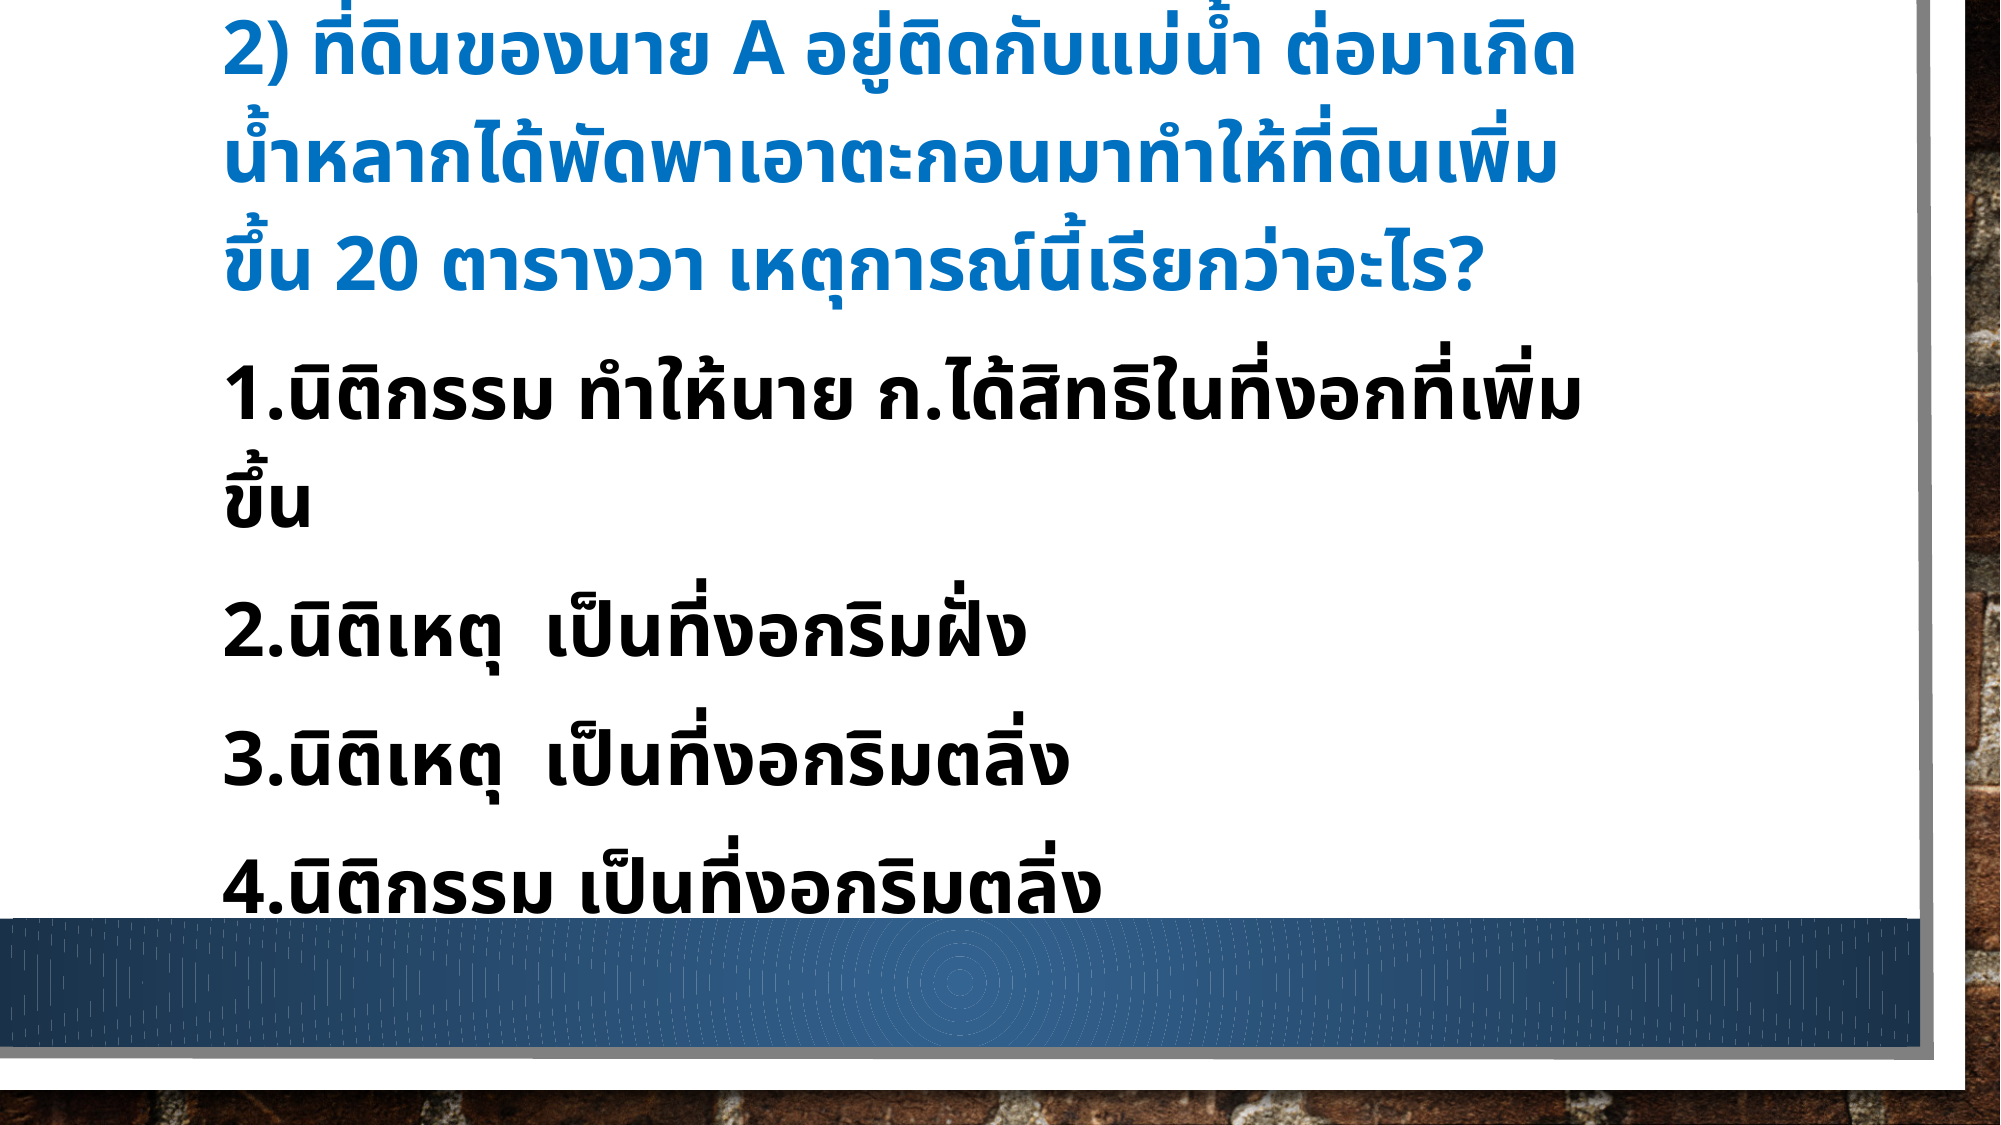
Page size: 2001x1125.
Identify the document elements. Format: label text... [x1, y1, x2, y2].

list 2) ที่ดินของนาย A อยู่ติดกับแม่น้ำ ต่อมาเกิดน้ำหลากได้พัดพาเอาตะกอนมาทำให้ที่ดินเพิ่มขึ้น 20 ตารางวา เหตุการณ์นี้เรียกว่าอะไร? 1.นิติกรรม ทำให้นาย ก.ได้สิทธิในที่งอกที่เพิ่มขึ้น 2.นิติเหตุ เป็นที่งอกริมฝั่ง 3.นิติเหตุ เป็นที่งอกริมตลิ่ง 4.นิติกรรม เป็นที่งอกริมตลิ่ง [196, 11, 1667, 1028]
picture [0, 0, 2000, 1125]
